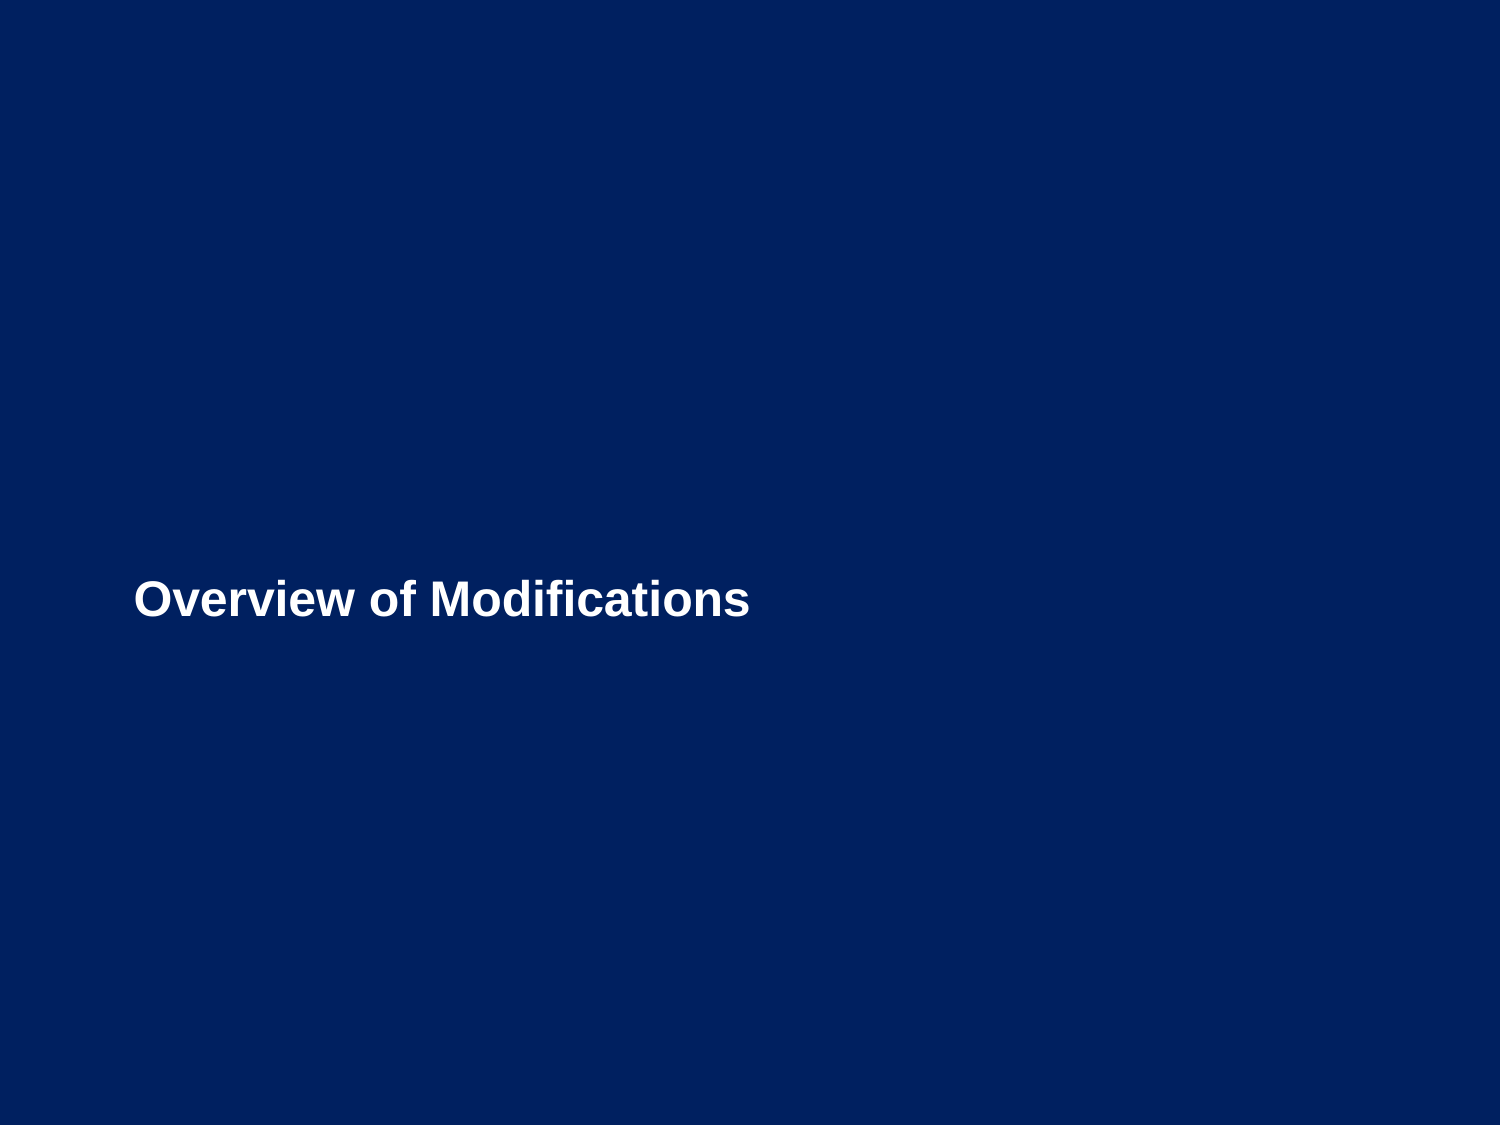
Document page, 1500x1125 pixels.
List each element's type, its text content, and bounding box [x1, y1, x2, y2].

text_box Overview of Modifications [131, 566, 1341, 627]
